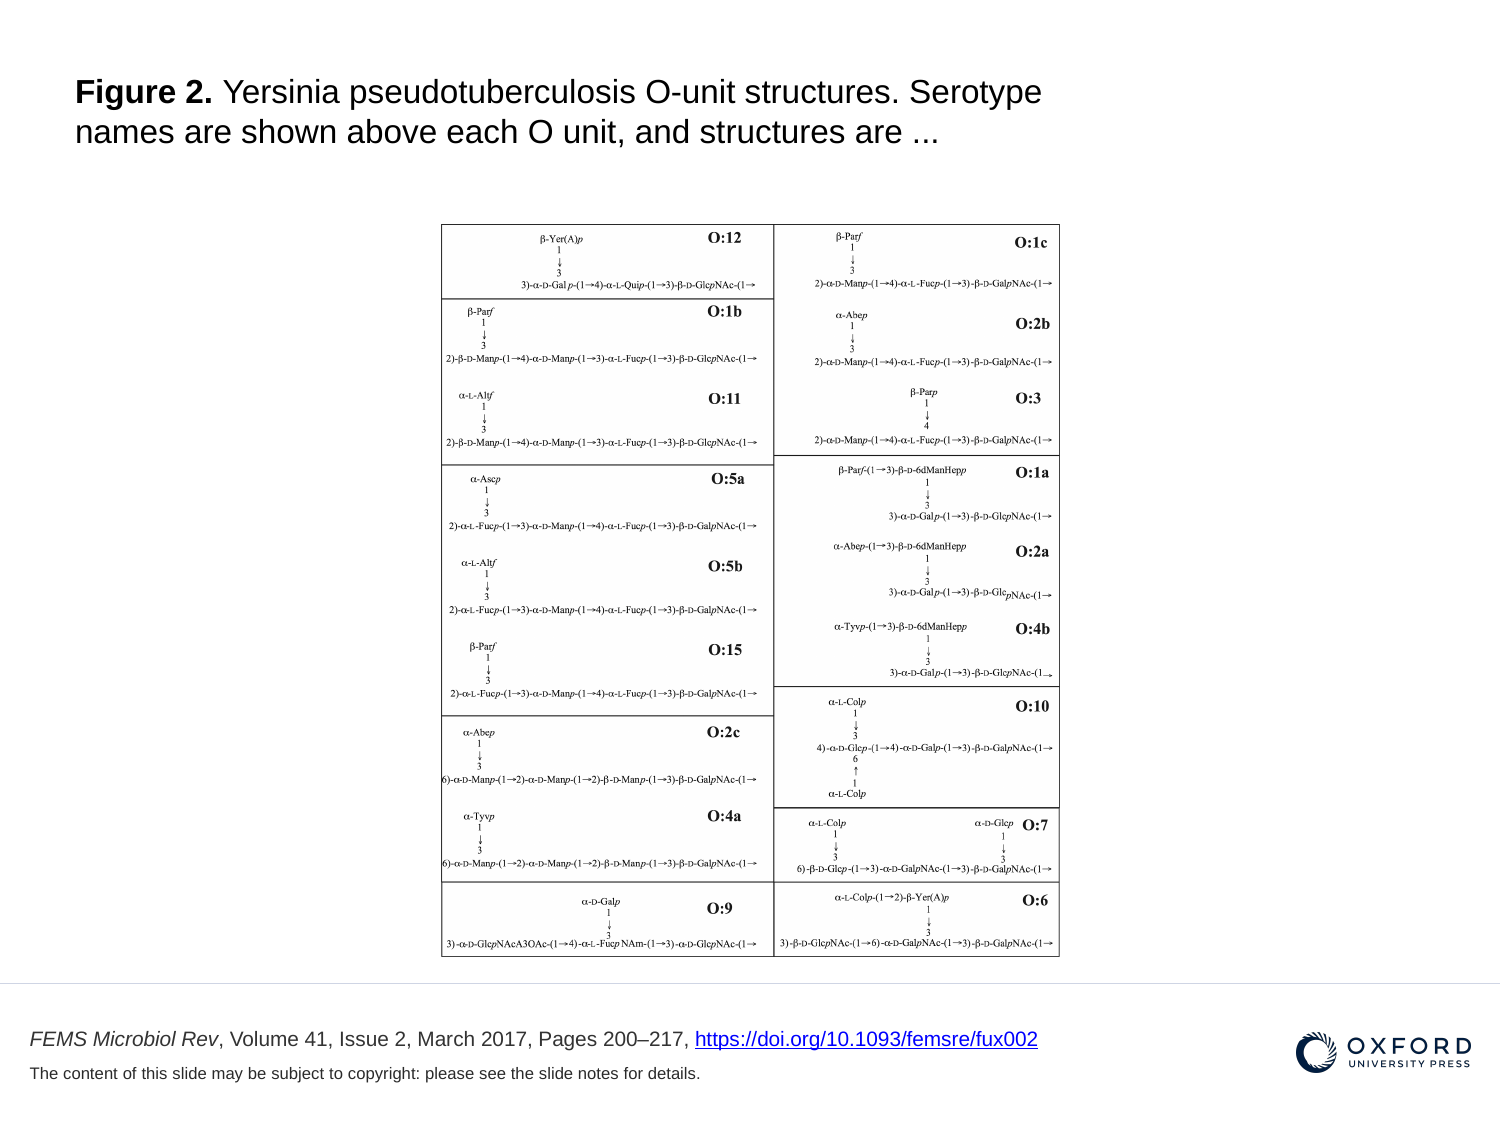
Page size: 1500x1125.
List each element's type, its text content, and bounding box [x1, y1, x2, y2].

title Figure 2. Yersinia pseudotuberculosis O-unit structures. Serotype names are shown above each O unit, and structures are ... [75, 69, 1078, 171]
footer FEMS Microbiol Rev, Volume 41, Issue 2, March 2017, Pages 200–217, https://doi.org/10.1093/femsre/fux002 The content of this slide may be subject to copyright: please see the slide notes for details. [0, 983, 1260, 1125]
picture [441, 224, 1060, 957]
picture [1296, 1032, 1471, 1073]
